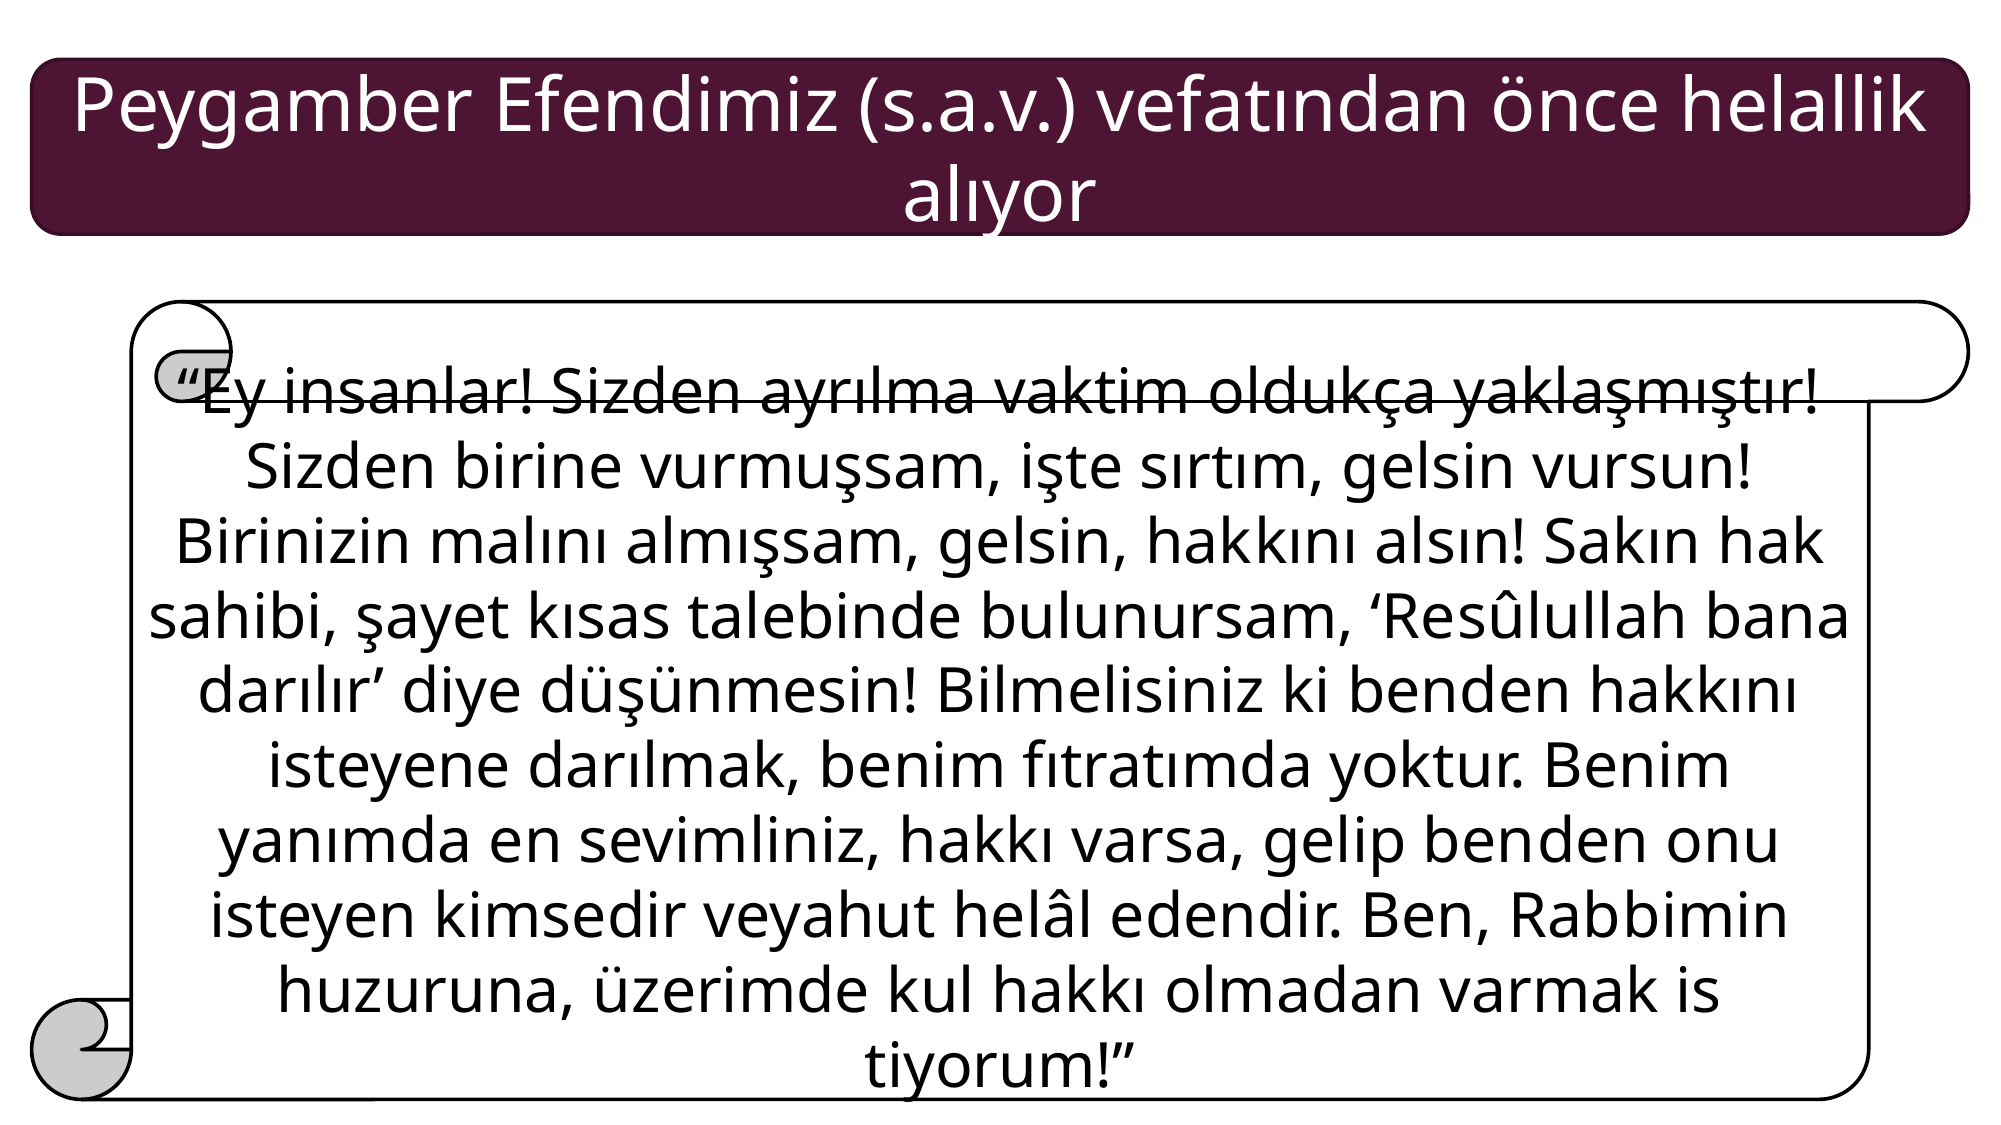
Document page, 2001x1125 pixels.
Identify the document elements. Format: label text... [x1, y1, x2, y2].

text_box Peygamber Efendimiz (s.a.v.) vefatından önce helallik alıyor [29, 57, 1971, 236]
text_box “Ey insanlar! Sizden ayrılma vaktim oldukça yaklaşmıştır! Sizden birine vurmuşsam, işte sırtım, gelsin vursun! Birinizin malını almışsam, gelsin, hak­kını alsın! Sakın hak sahibi, şayet kısas talebinde bulunursam, ‘Re­sû­lul­lah bana da­rılır’ diye dü­şünmesin! Bilmelisiniz ki benden hakkını isteyene darılmak, be­nim fıtratımda yok­tur.­ Benim yanımda en sevimliniz, hakkı varsa, gelip ben­den onu isteyen kimsedir veyahut helâl edendir. Ben, Rab­bimin huzuruna, üzerimde kul hakkı olmadan varmak is­tiyorum!” [29, 299, 1971, 1102]
